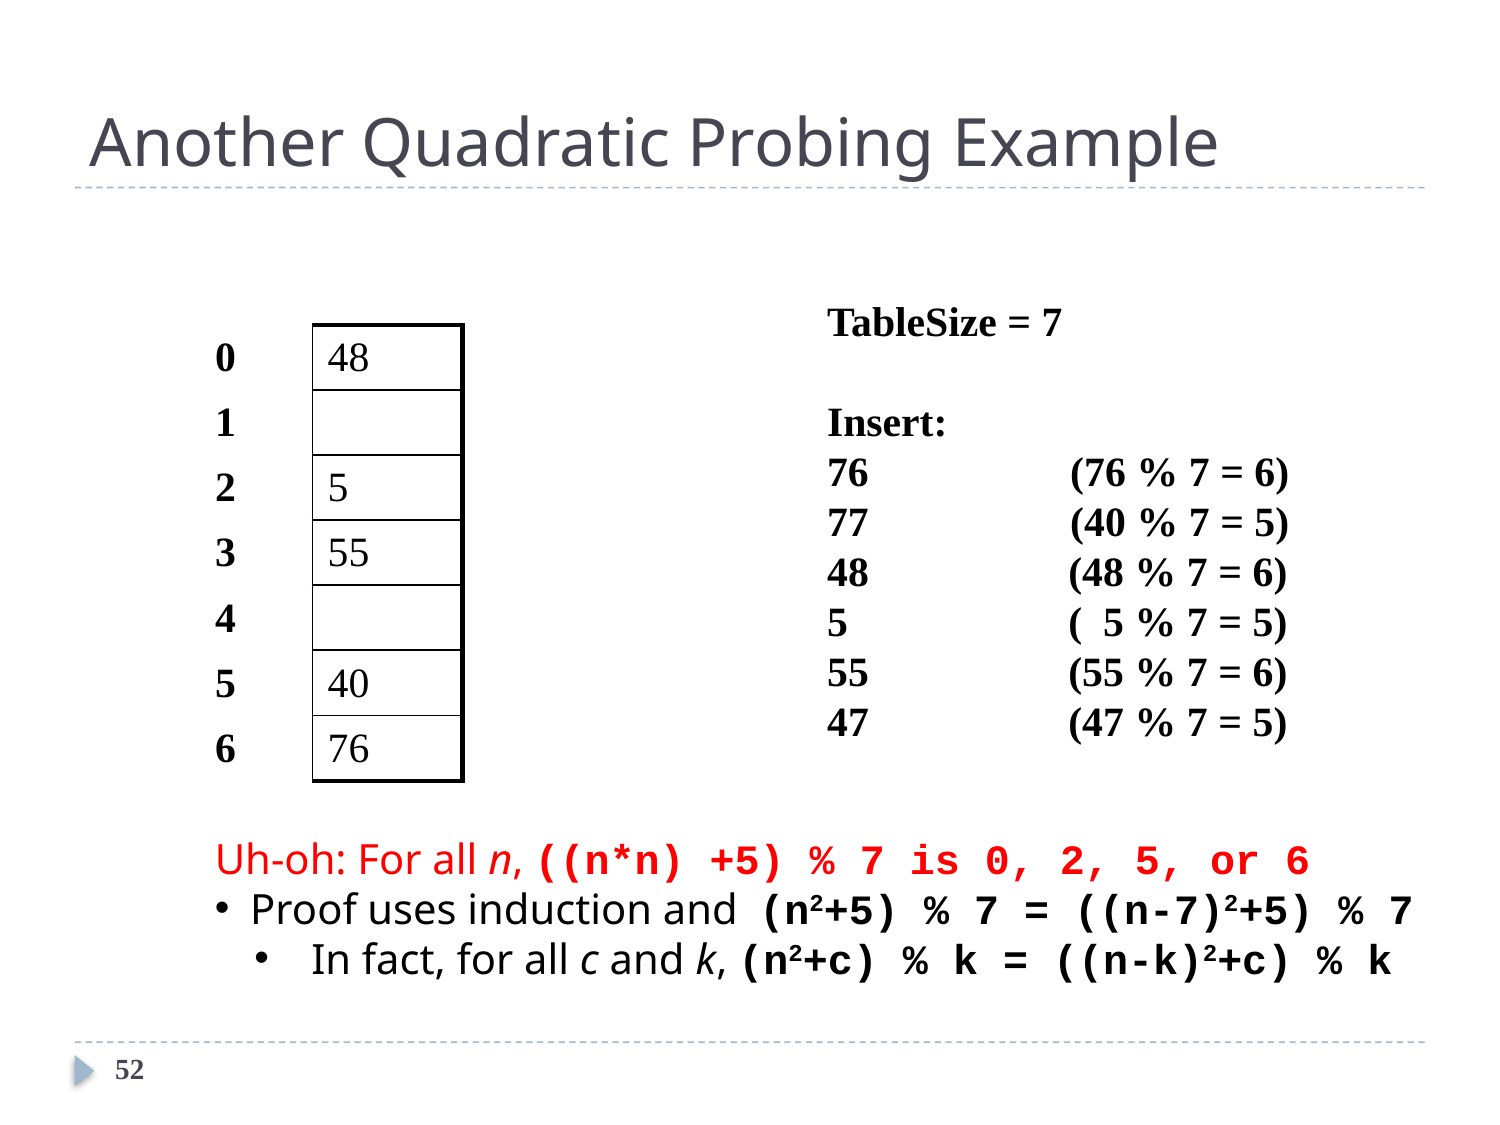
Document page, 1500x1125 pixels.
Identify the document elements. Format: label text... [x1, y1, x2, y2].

table_cell 5 [200, 650, 312, 715]
table_cell 5 [313, 456, 460, 519]
text_box Uh-oh: For all n, ((n*n) +5) % 7 is 0, 2, 5, or 6 Proof uses induction and (n2+5) % 7 = ((n-7)2+5) % 7 In fact, for all c and k, (n2+c) % k = ((n-k)2+c) % k [200, 825, 1438, 990]
table_cell 40 [313, 651, 460, 715]
slide_number 52 [100, 1042, 426, 1103]
table_cell [313, 391, 460, 454]
text_box TableSize = 7 Insert: (76 % 7 = 6) (40 % 7 = 5) 48 (48 % 7 = 6) 5 ( 5 % 7 = 5) 55 (55 % 7 = 6) 47 (47 % 7 = 5) [812, 287, 1325, 825]
table_header 48 [313, 327, 460, 389]
table_cell 6 [200, 715, 312, 781]
table_cell 3 [200, 520, 312, 585]
table_cell 4 [200, 585, 312, 650]
table_cell 76 [313, 716, 460, 779]
table_cell 2 [200, 455, 312, 520]
table_cell 55 [313, 521, 460, 584]
table_cell [313, 586, 460, 649]
table_header 0 [200, 325, 312, 390]
title Another Quadratic Probing Example [75, 24, 1425, 188]
table_cell 1 [200, 390, 312, 455]
